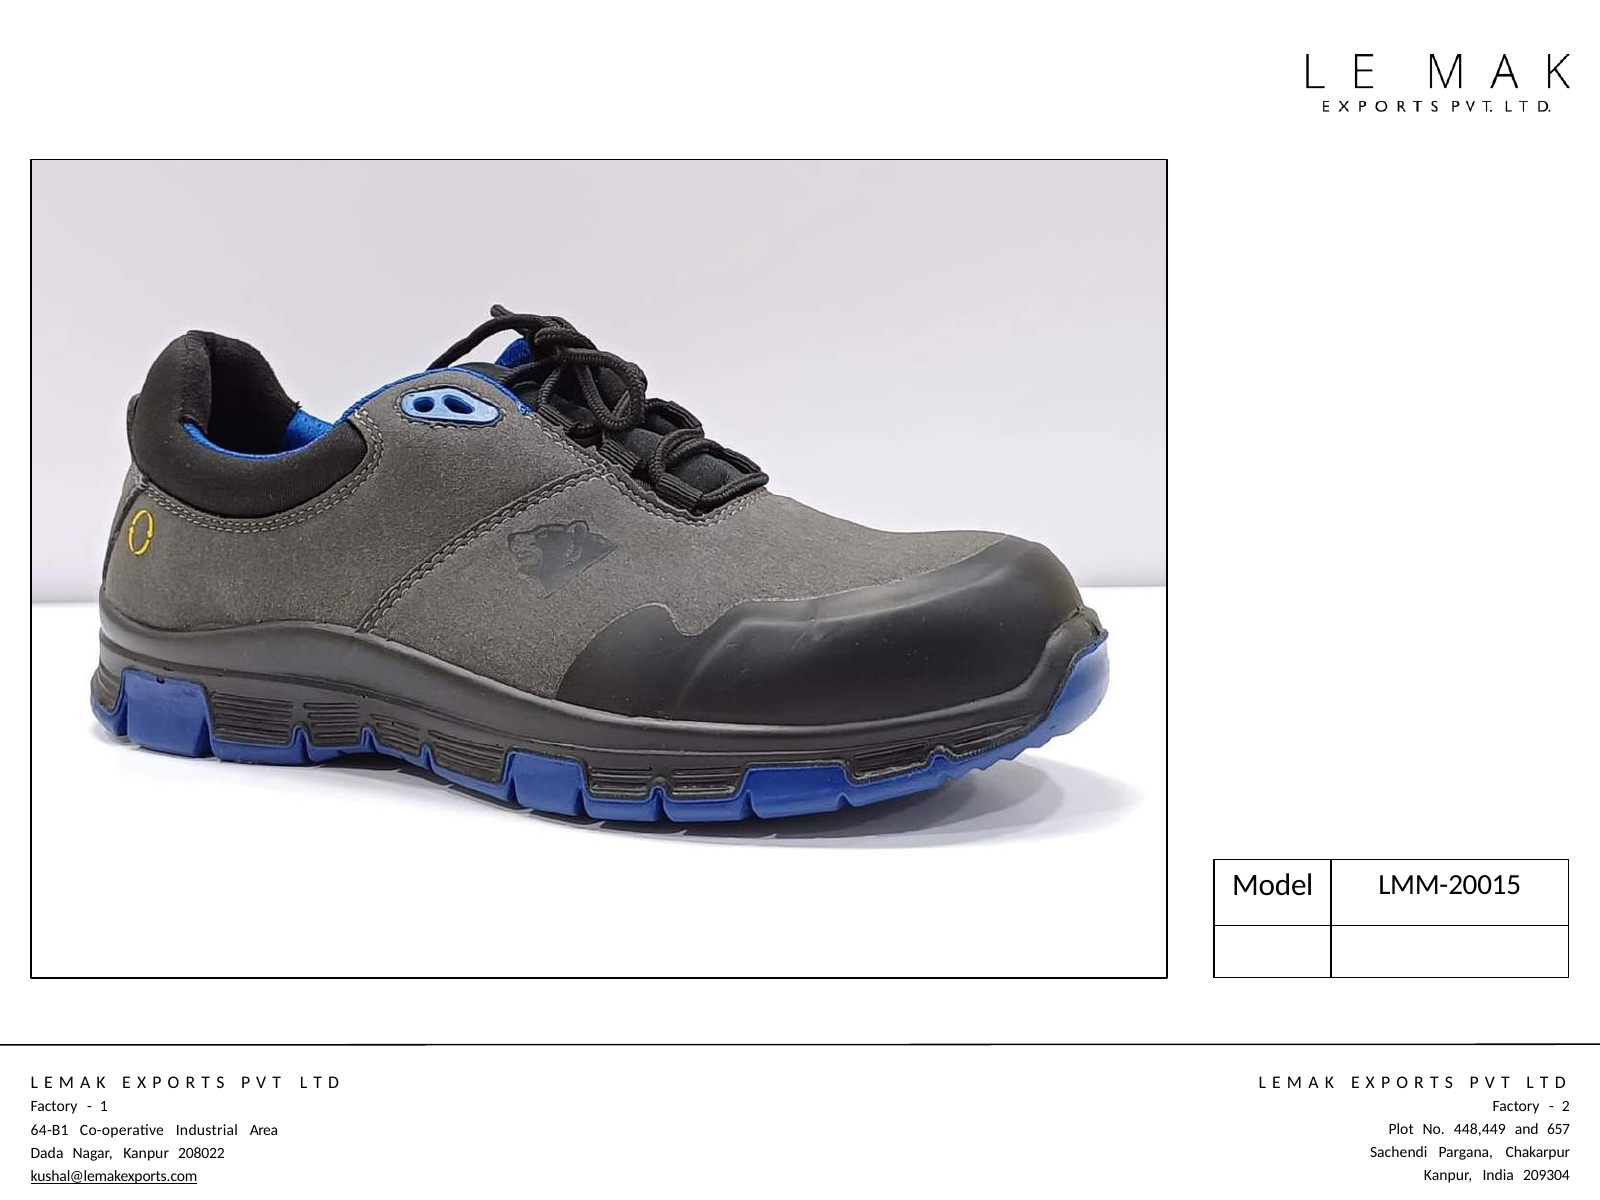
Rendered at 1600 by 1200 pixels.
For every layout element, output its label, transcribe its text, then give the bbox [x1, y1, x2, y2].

table_header LMM-20015 [1332, 860, 1568, 925]
table_cell [1332, 926, 1568, 977]
footer E X P O R T S P V T L T D Factory - 2 Plot No. 448,449 and 657 Sachendi Pargana, Chakarpur Kanpur, India 209304 [1348, 1072, 1571, 1200]
table_header Model [1215, 860, 1330, 925]
picture [1305, 54, 1570, 112]
table_cell [1215, 926, 1330, 977]
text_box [29, 158, 1168, 980]
text_box L T D [297, 1072, 342, 1092]
text_box L E M A K E X P O R T S P V T Factory - 1 64-B1 Co-operative Industrial Area Dada Nagar, Kanpur 208022 kushal@lemakexports.com [28, 1072, 288, 1185]
slide_number L E M A K [1256, 1072, 1337, 1200]
